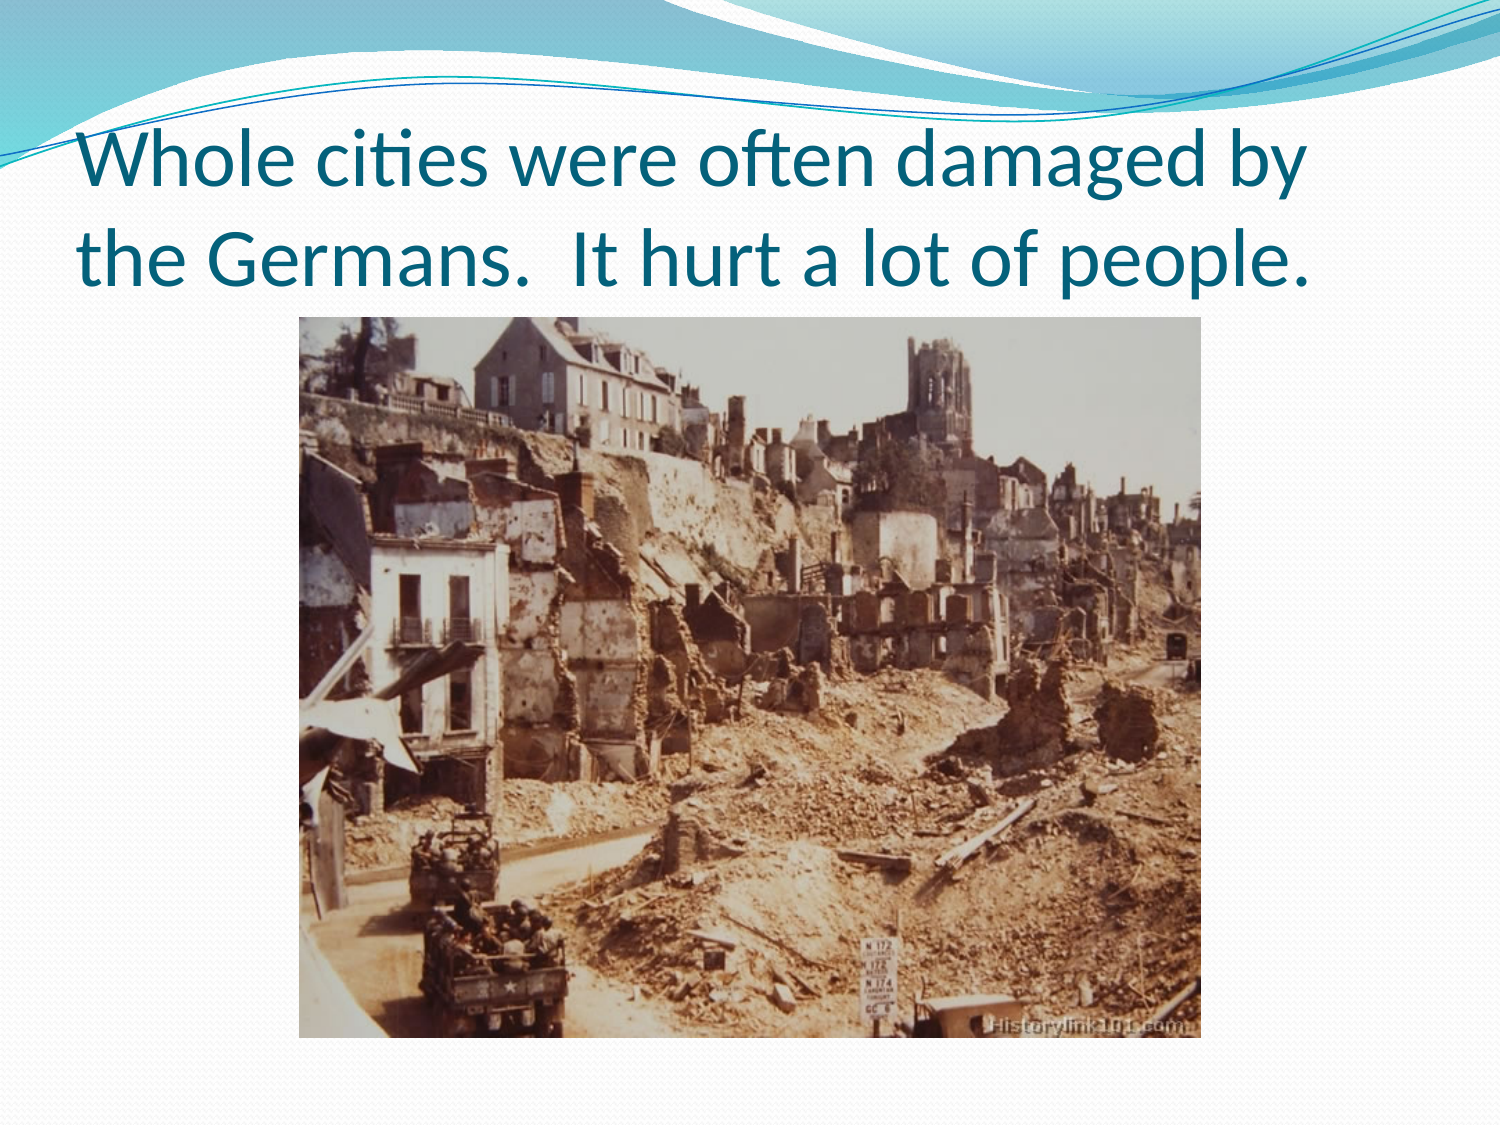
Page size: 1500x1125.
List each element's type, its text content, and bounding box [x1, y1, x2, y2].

title Whole cities were often damaged by the Germans. It hurt a lot of people. [75, 115, 1425, 303]
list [299, 317, 1201, 1038]
